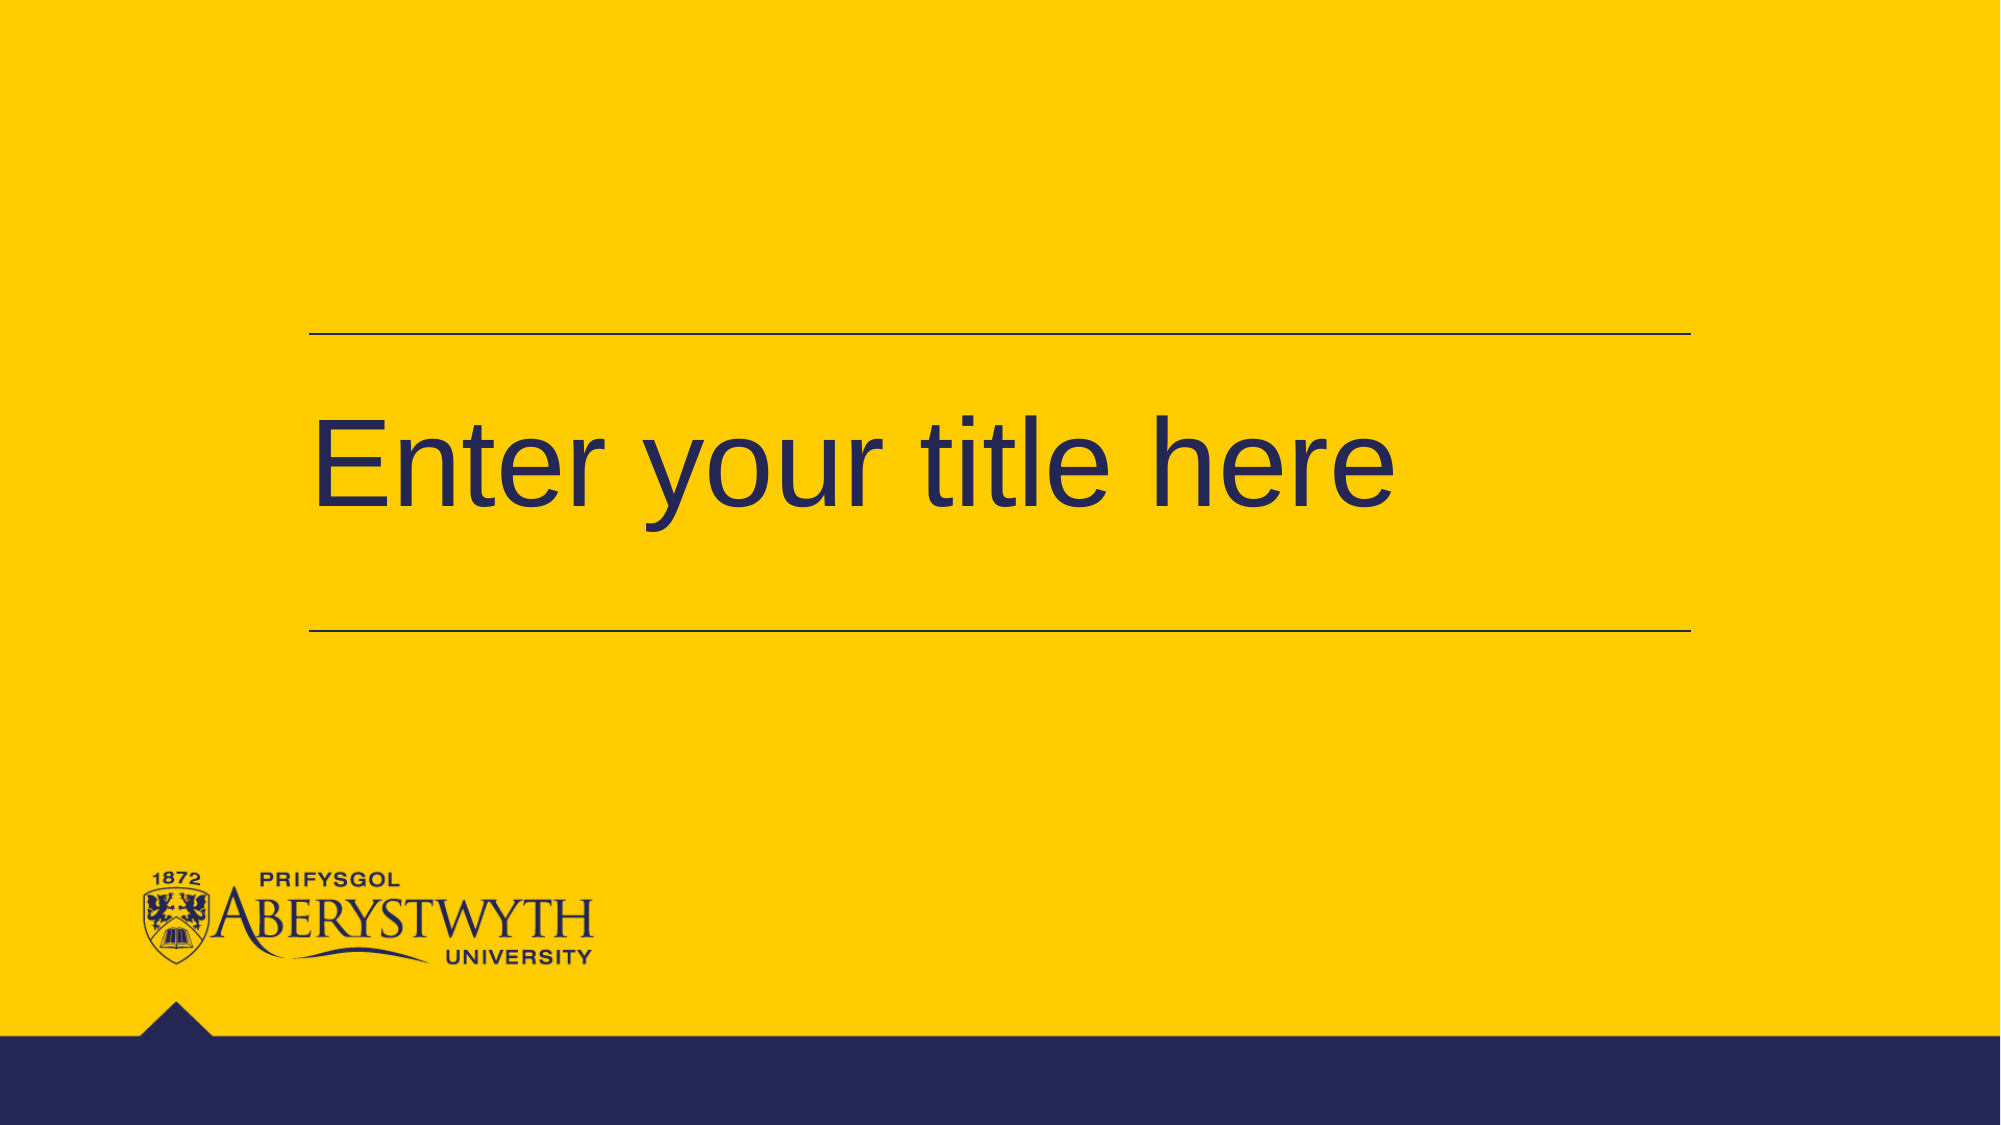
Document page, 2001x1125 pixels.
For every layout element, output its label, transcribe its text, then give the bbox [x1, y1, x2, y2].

table_header Enter your title here [309, 335, 1691, 630]
picture [0, 0, 2001, 1125]
